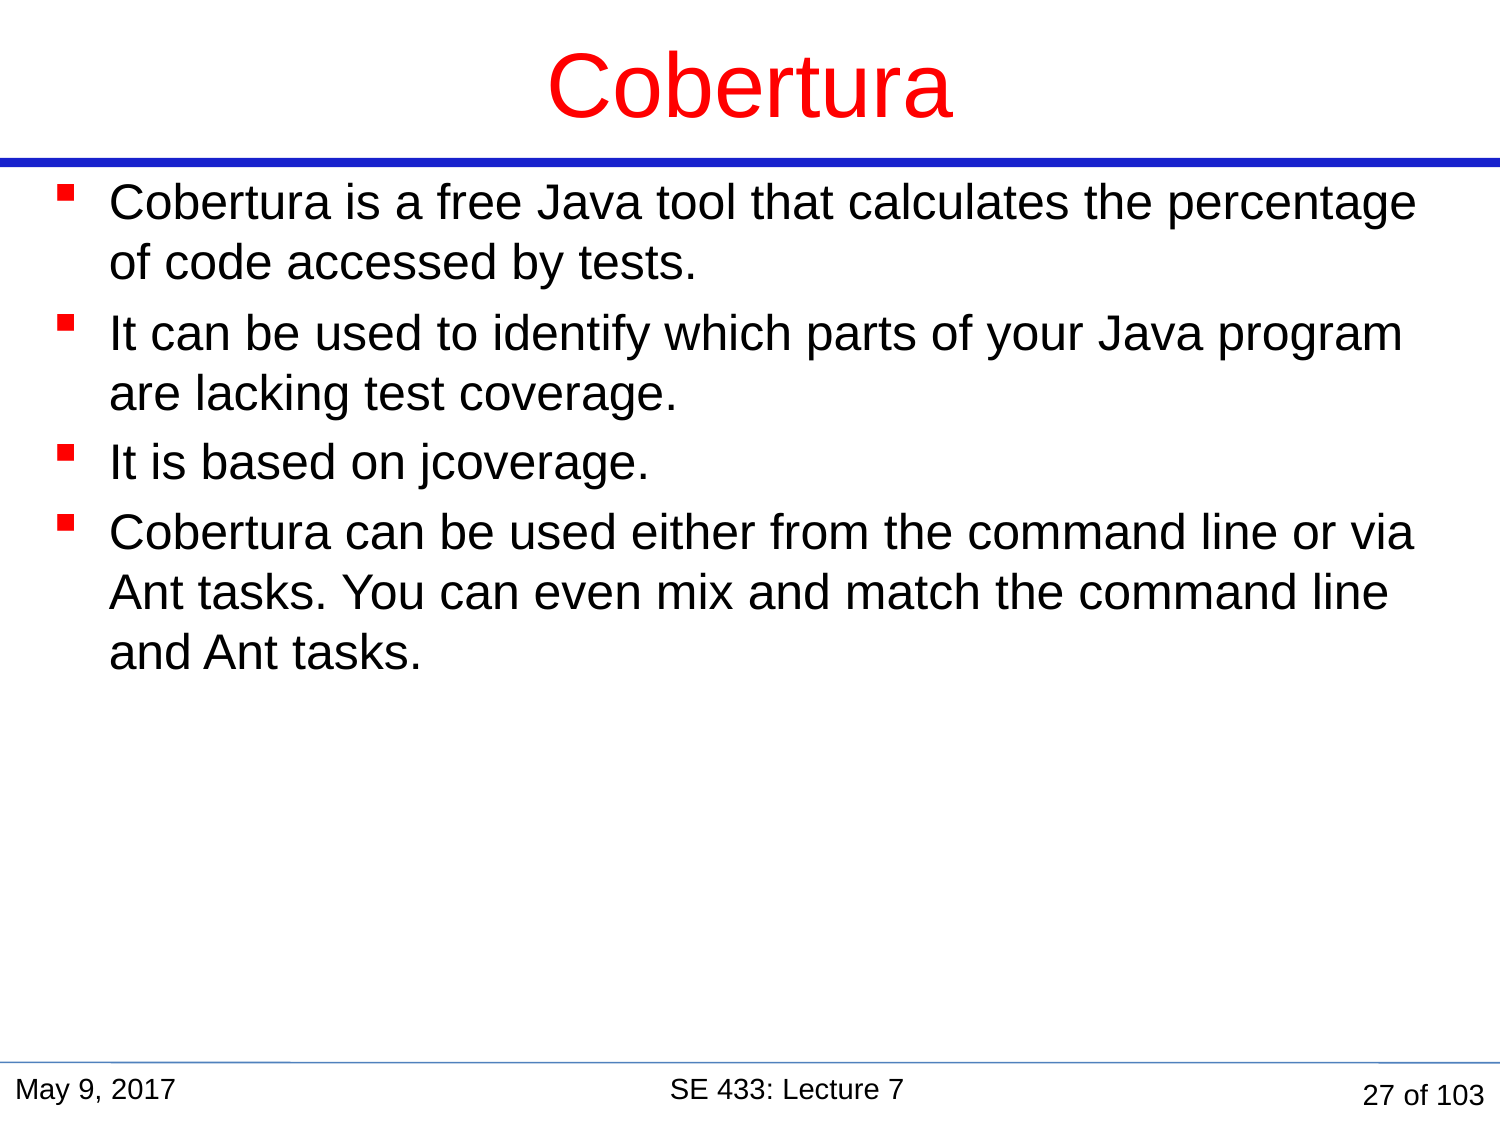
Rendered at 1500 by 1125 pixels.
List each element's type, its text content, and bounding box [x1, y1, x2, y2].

title Cobertura [0, 0, 1500, 163]
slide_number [0, 1062, 324, 1125]
list Cobertura is a free Java tool that calculates the percentage of code accessed by tests. It can be used to identify which parts of your Java program are lacking test coverage. It is based on jcoverage. Cobertura can be used either from the command line or via Ant tasks. You can even mix and match the command line and Ant tasks. [37, 162, 1463, 1062]
slide_number 27 of 103 [1249, 1062, 1500, 1125]
footer SE 433: Lecture 7 [324, 1062, 1249, 1125]
